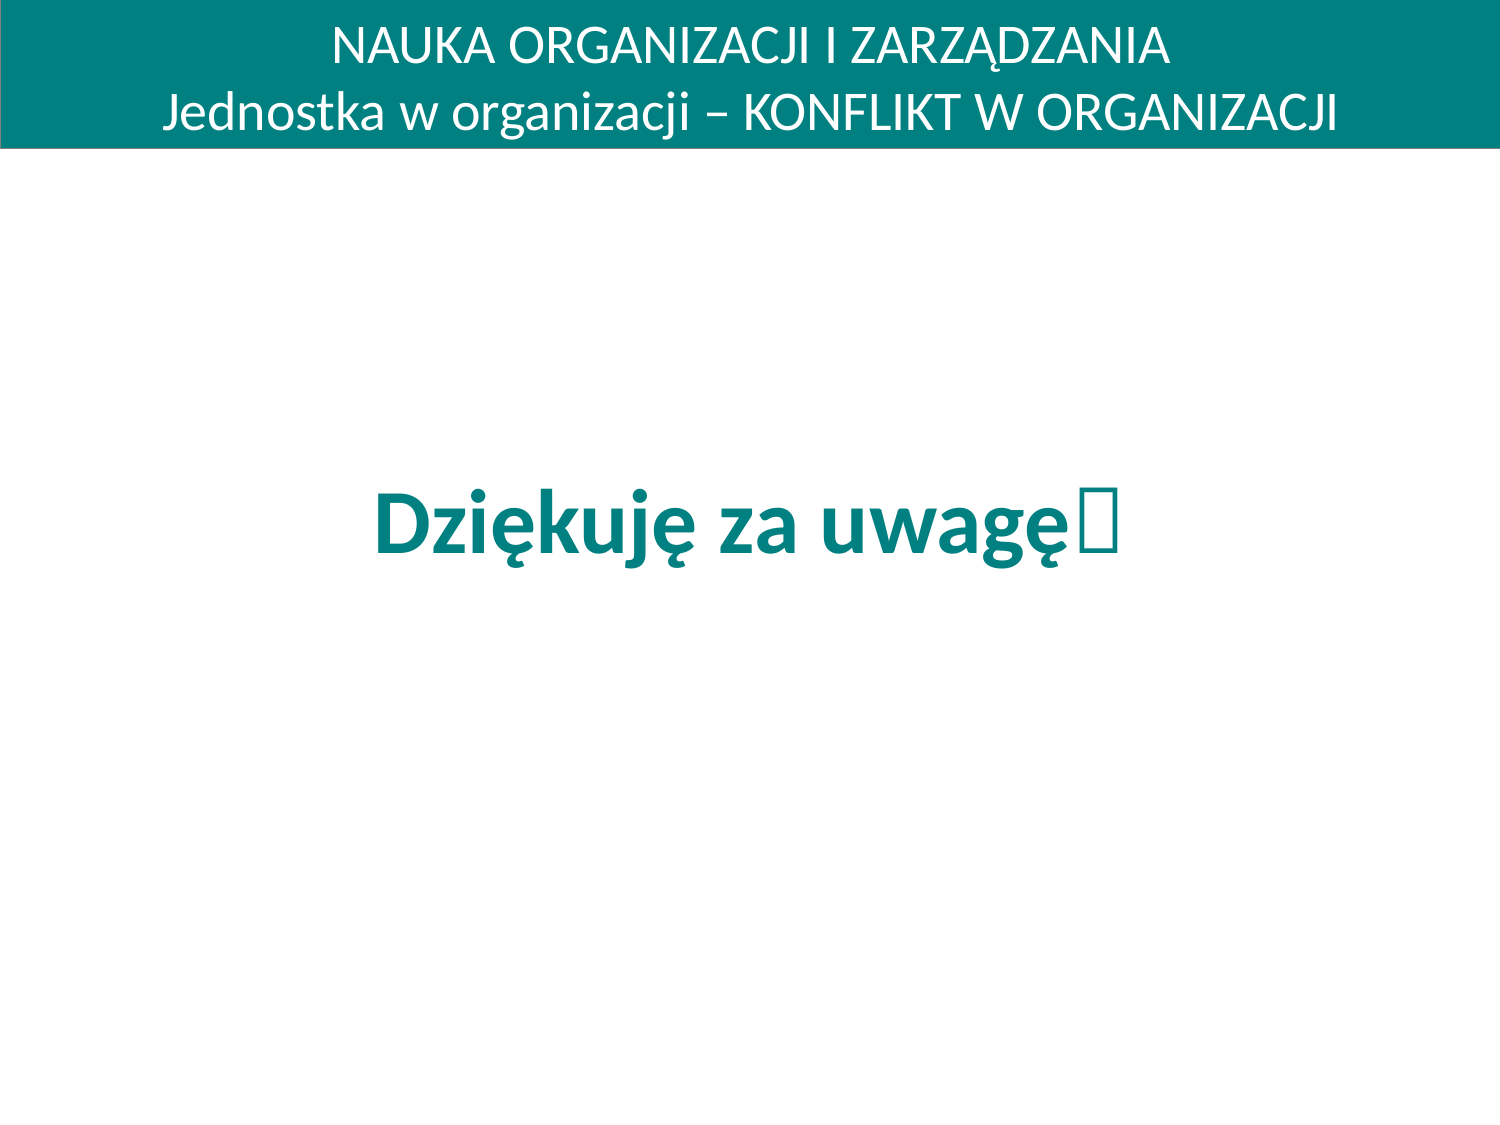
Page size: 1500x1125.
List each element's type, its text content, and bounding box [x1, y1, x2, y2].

text_box NAUKA ORGANIZACJI I ZARZĄDZANIA Jednostka w organizacji – KONFLIKT W ORGANIZACJI [0, 0, 1500, 149]
list Dziękuję za uwagę [75, 262, 1425, 1005]
